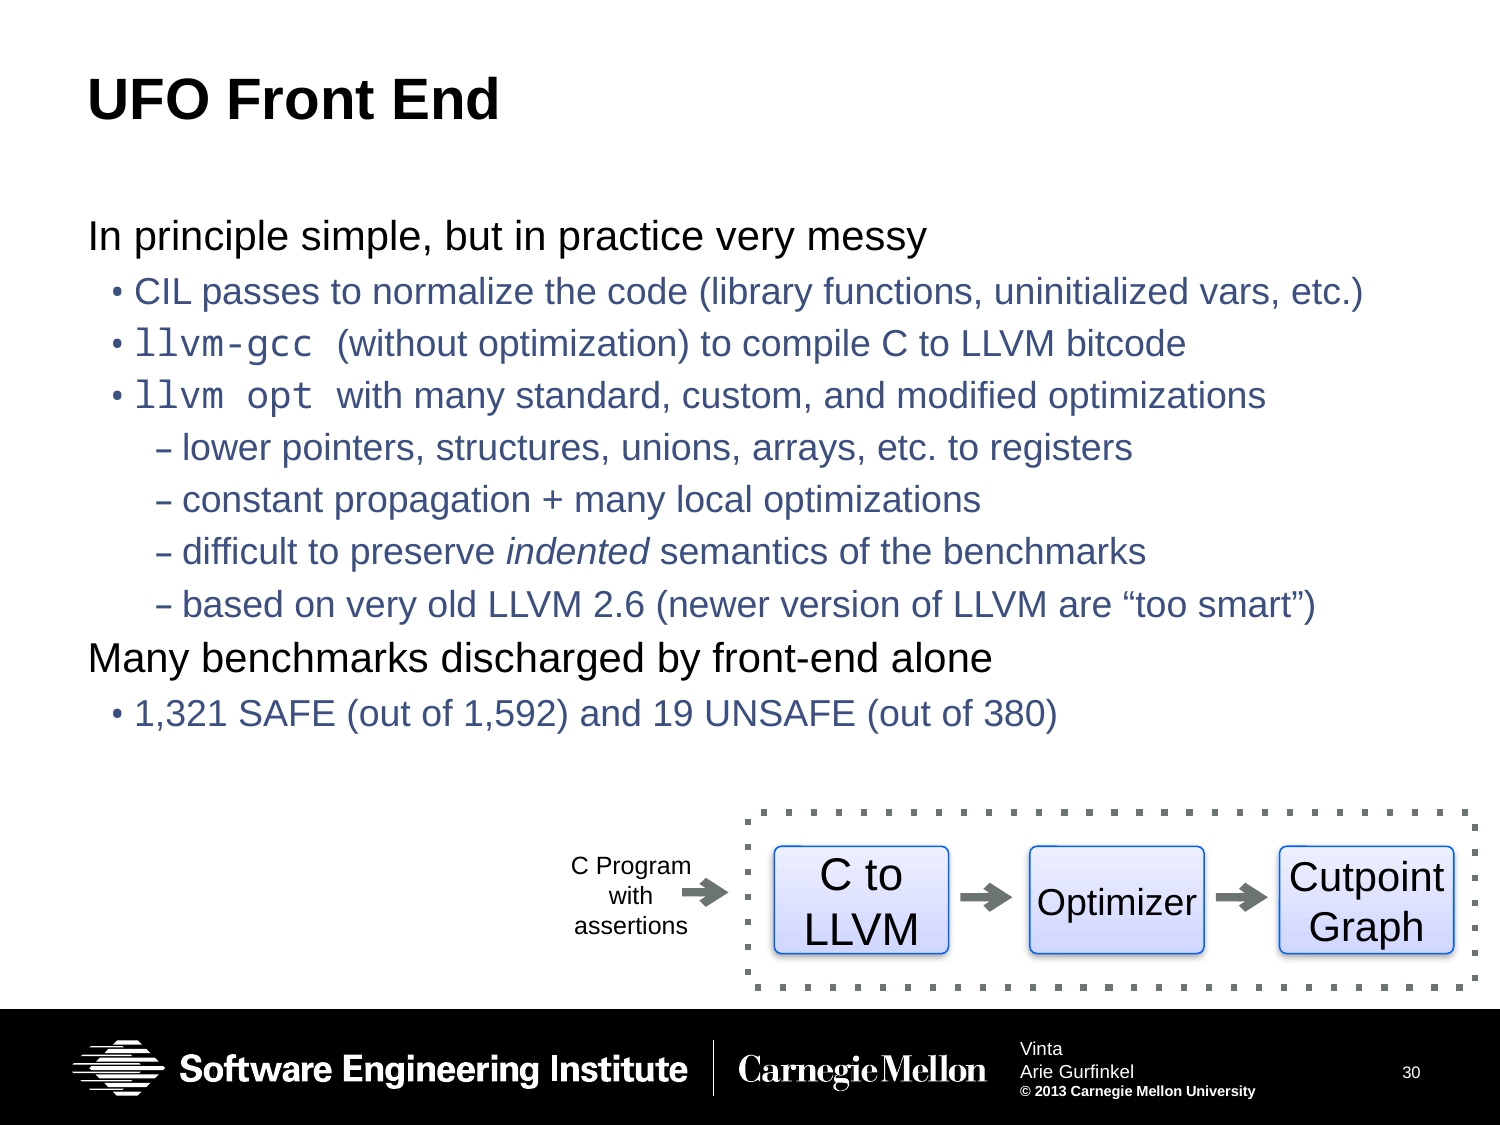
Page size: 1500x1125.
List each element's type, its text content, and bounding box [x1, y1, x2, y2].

title UFO Front End [87, 69, 1426, 133]
list In principle simple, but in practice very messy CIL passes to normalize the code (library functions, uninitialized vars, etc.) llvm-gcc (without optimization) to compile C to LLVM bitcode llvm opt with many standard, custom, and modified optimizations lower pointers, structures, unions, arrays, etc. to registers constant propagation + many local optimizations difficult to preserve indented semantics of the benchmarks based on very old LLVM 2.6 (newer version of LLVM are “too smart”) Many benchmarks discharged by front-end alone 1,321 SAFE (out of 1,592) and 19 UNSAFE (out of 380) [87, 212, 1426, 1001]
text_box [549, 812, 1476, 988]
